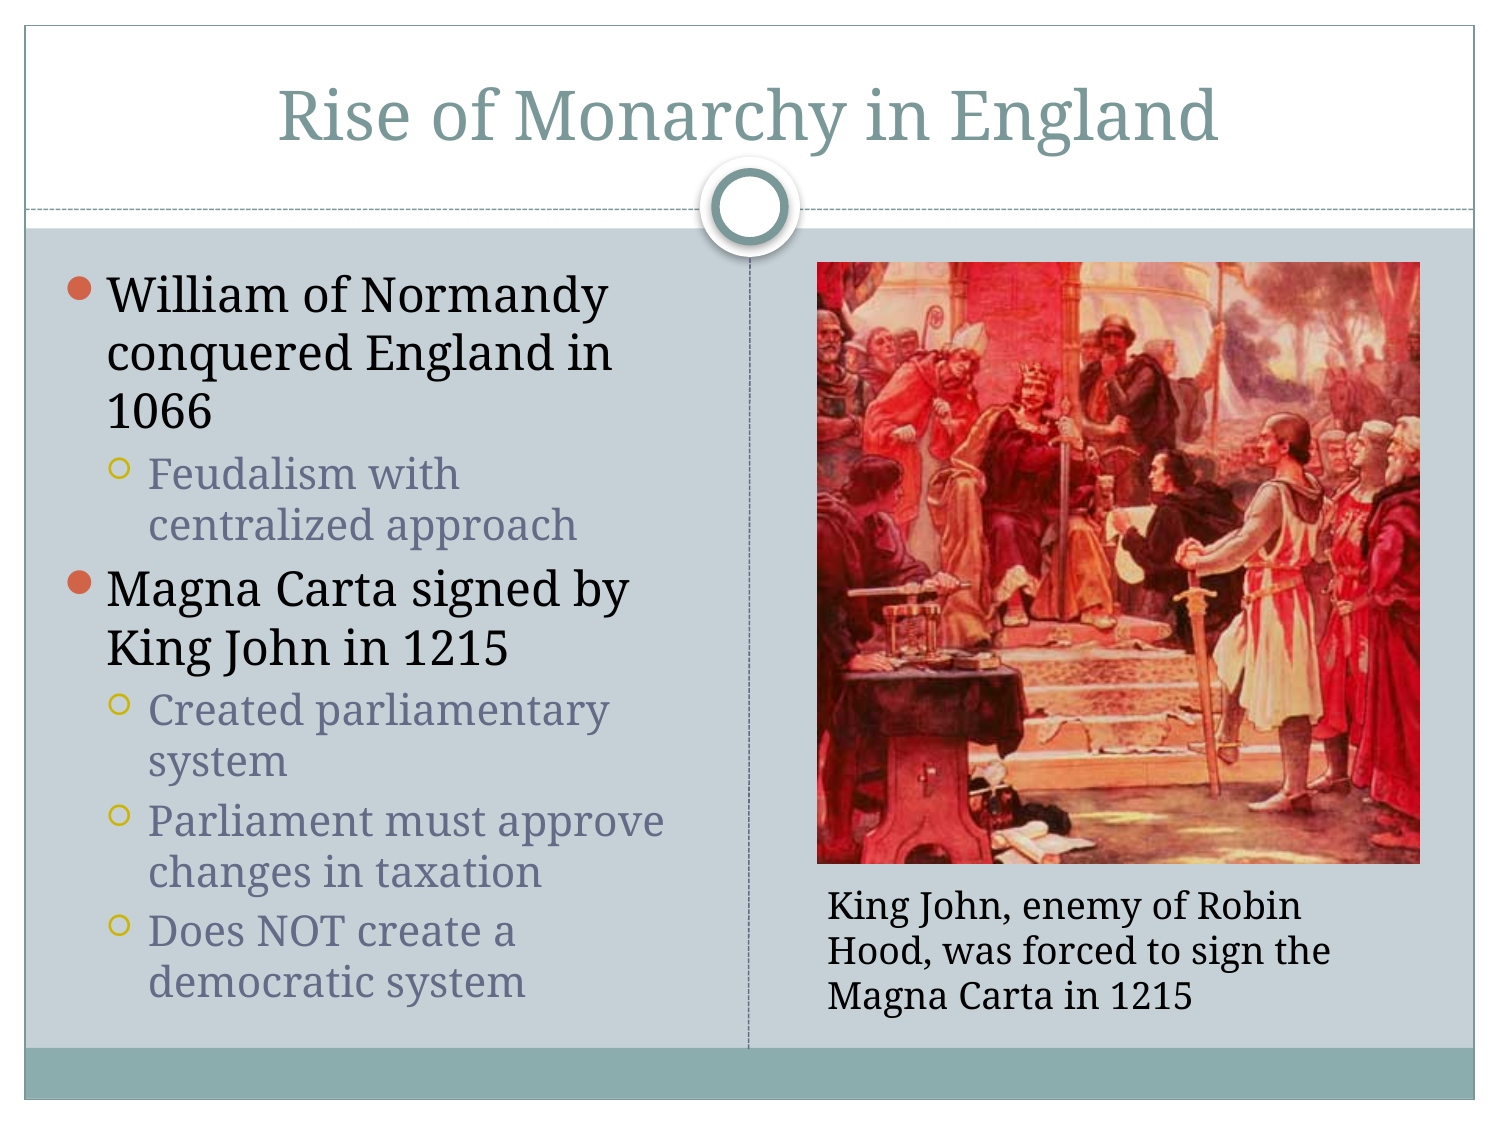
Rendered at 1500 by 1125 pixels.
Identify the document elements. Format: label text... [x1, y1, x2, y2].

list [817, 262, 1420, 865]
title Rise of Monarchy in England [49, 37, 1450, 162]
list William of Normandy conquered England in 1066 Feudalism with centralized approach Magna Carta signed by King John in 1215 Created parliamentary system Parliament must approve changes in taxation Does NOT create a democratic system [49, 257, 712, 1025]
text_box King John, enemy of Robin Hood, was forced to sign the Magna Carta in 1215 [812, 874, 1425, 1025]
